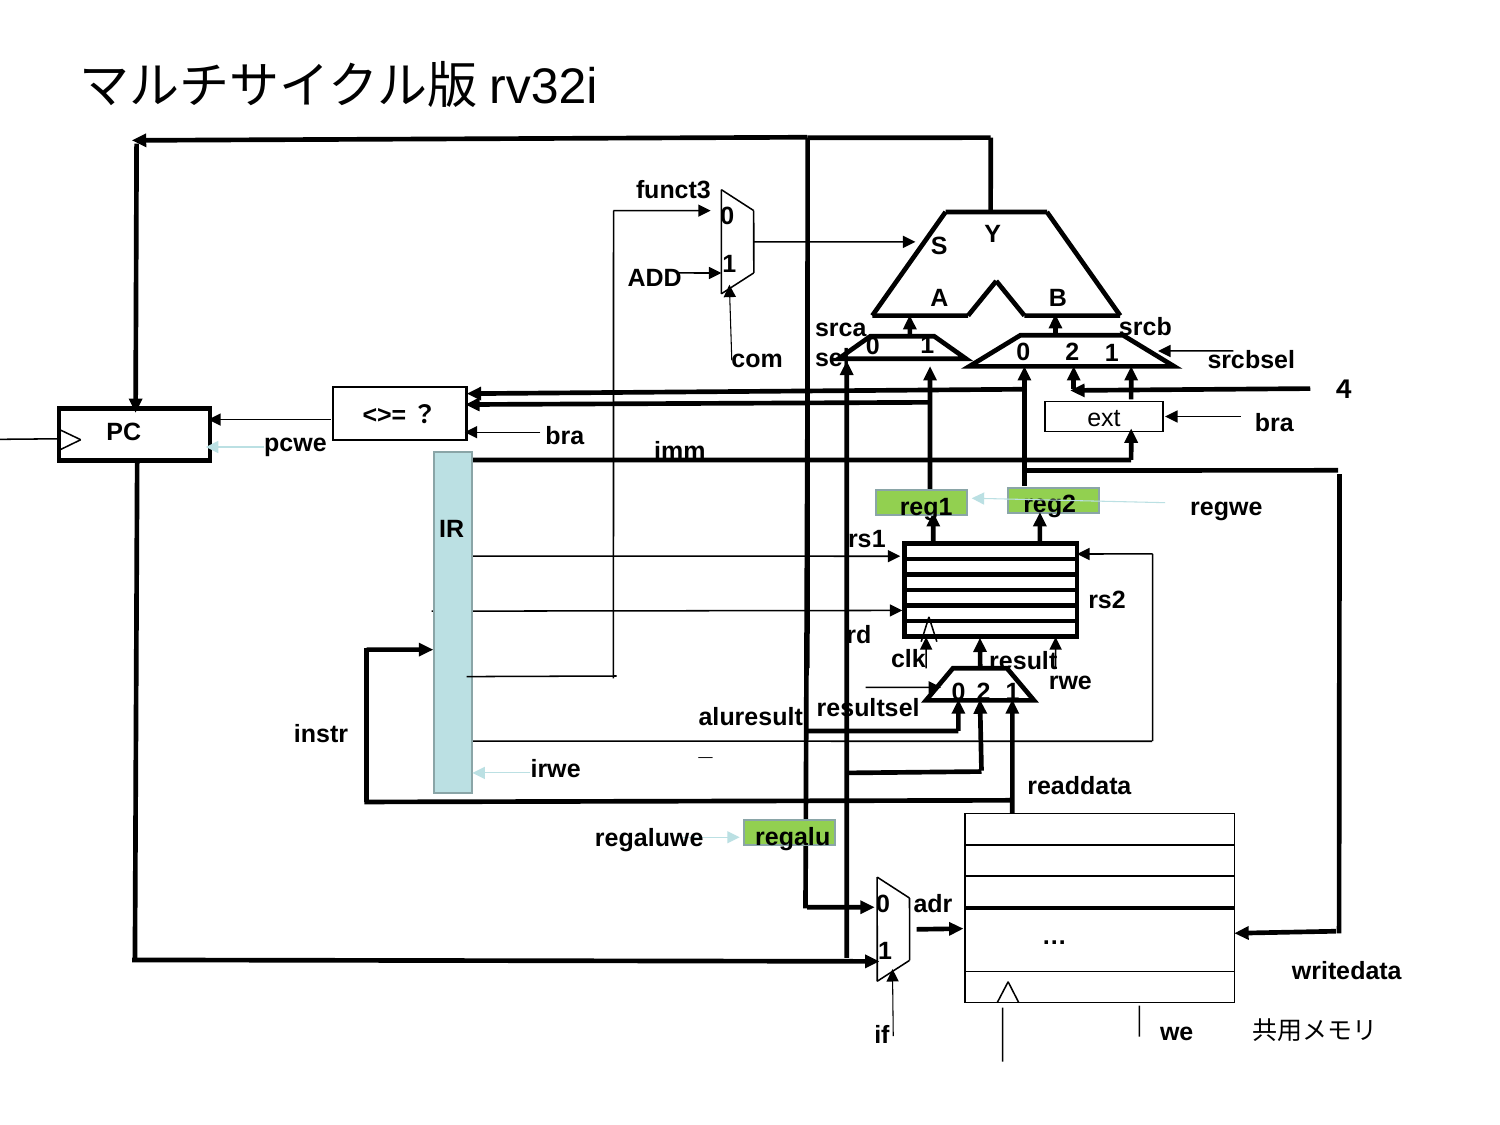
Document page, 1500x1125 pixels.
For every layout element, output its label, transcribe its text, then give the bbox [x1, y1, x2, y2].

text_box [0, 137, 1457, 1062]
text_box マルチサイクル版rv32i [64, 46, 613, 121]
